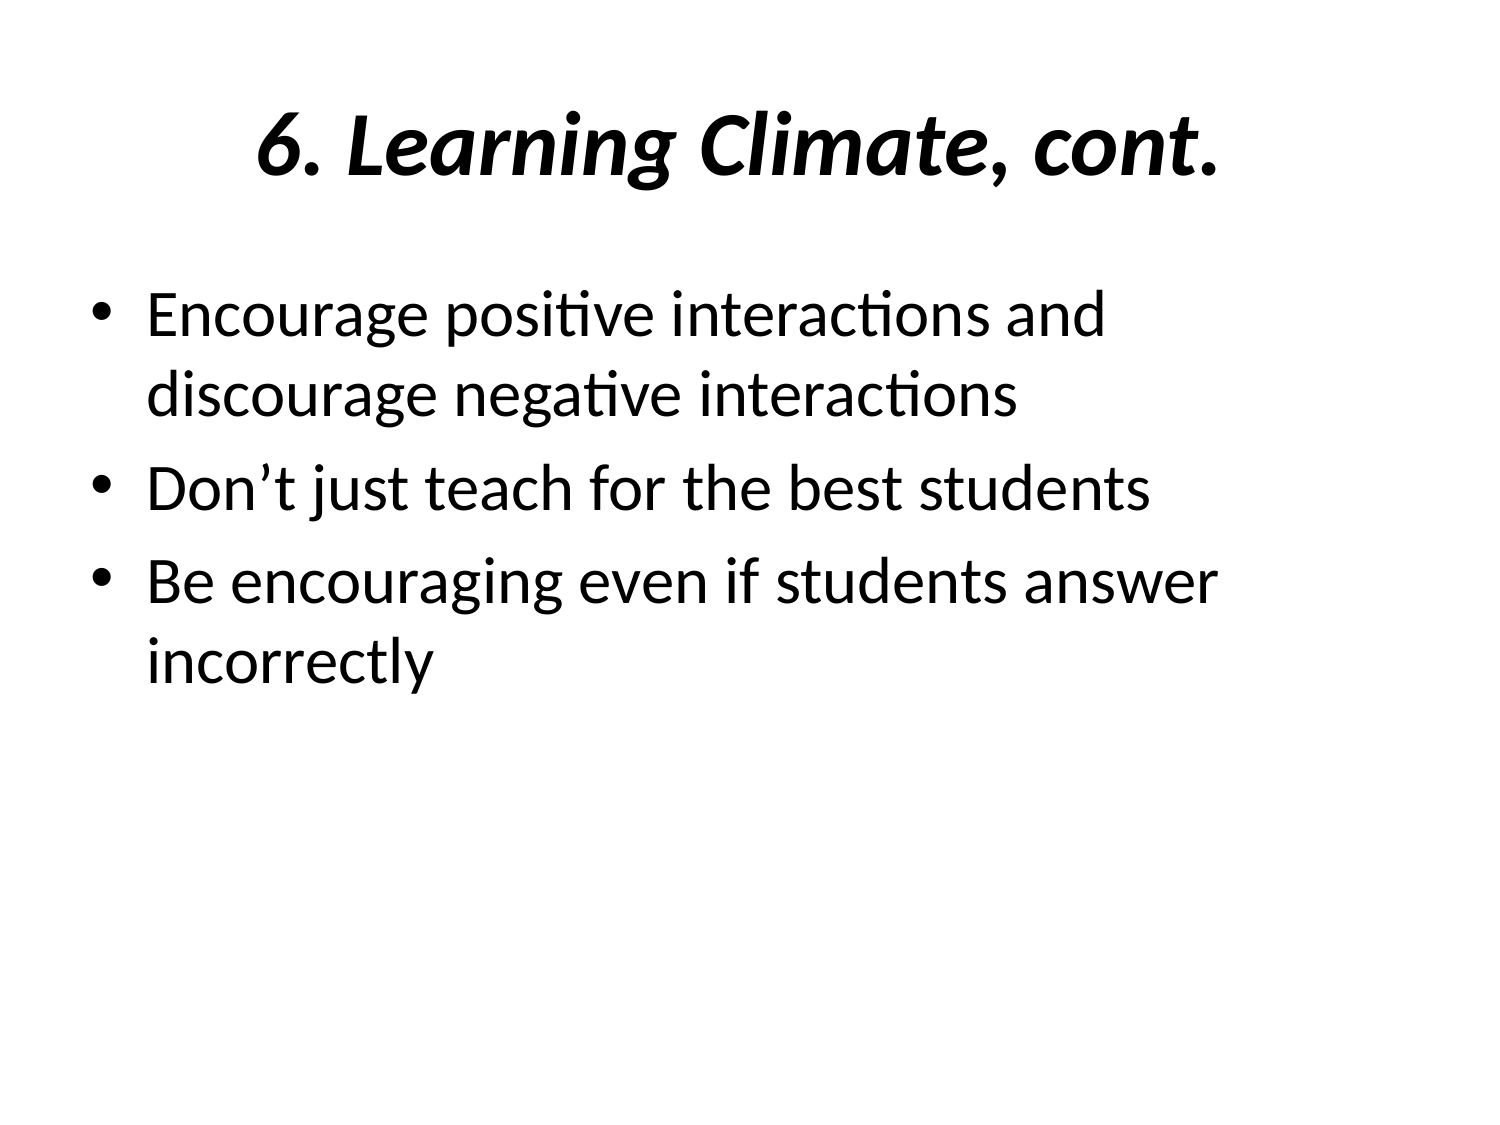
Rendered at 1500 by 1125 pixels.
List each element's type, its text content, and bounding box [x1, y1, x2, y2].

title 6. Learning Climate, cont. [75, 45, 1425, 233]
list Encourage positive interactions and discourage negative interactions Don’t just teach for the best students Be encouraging even if students answer incorrectly [75, 262, 1425, 1005]
